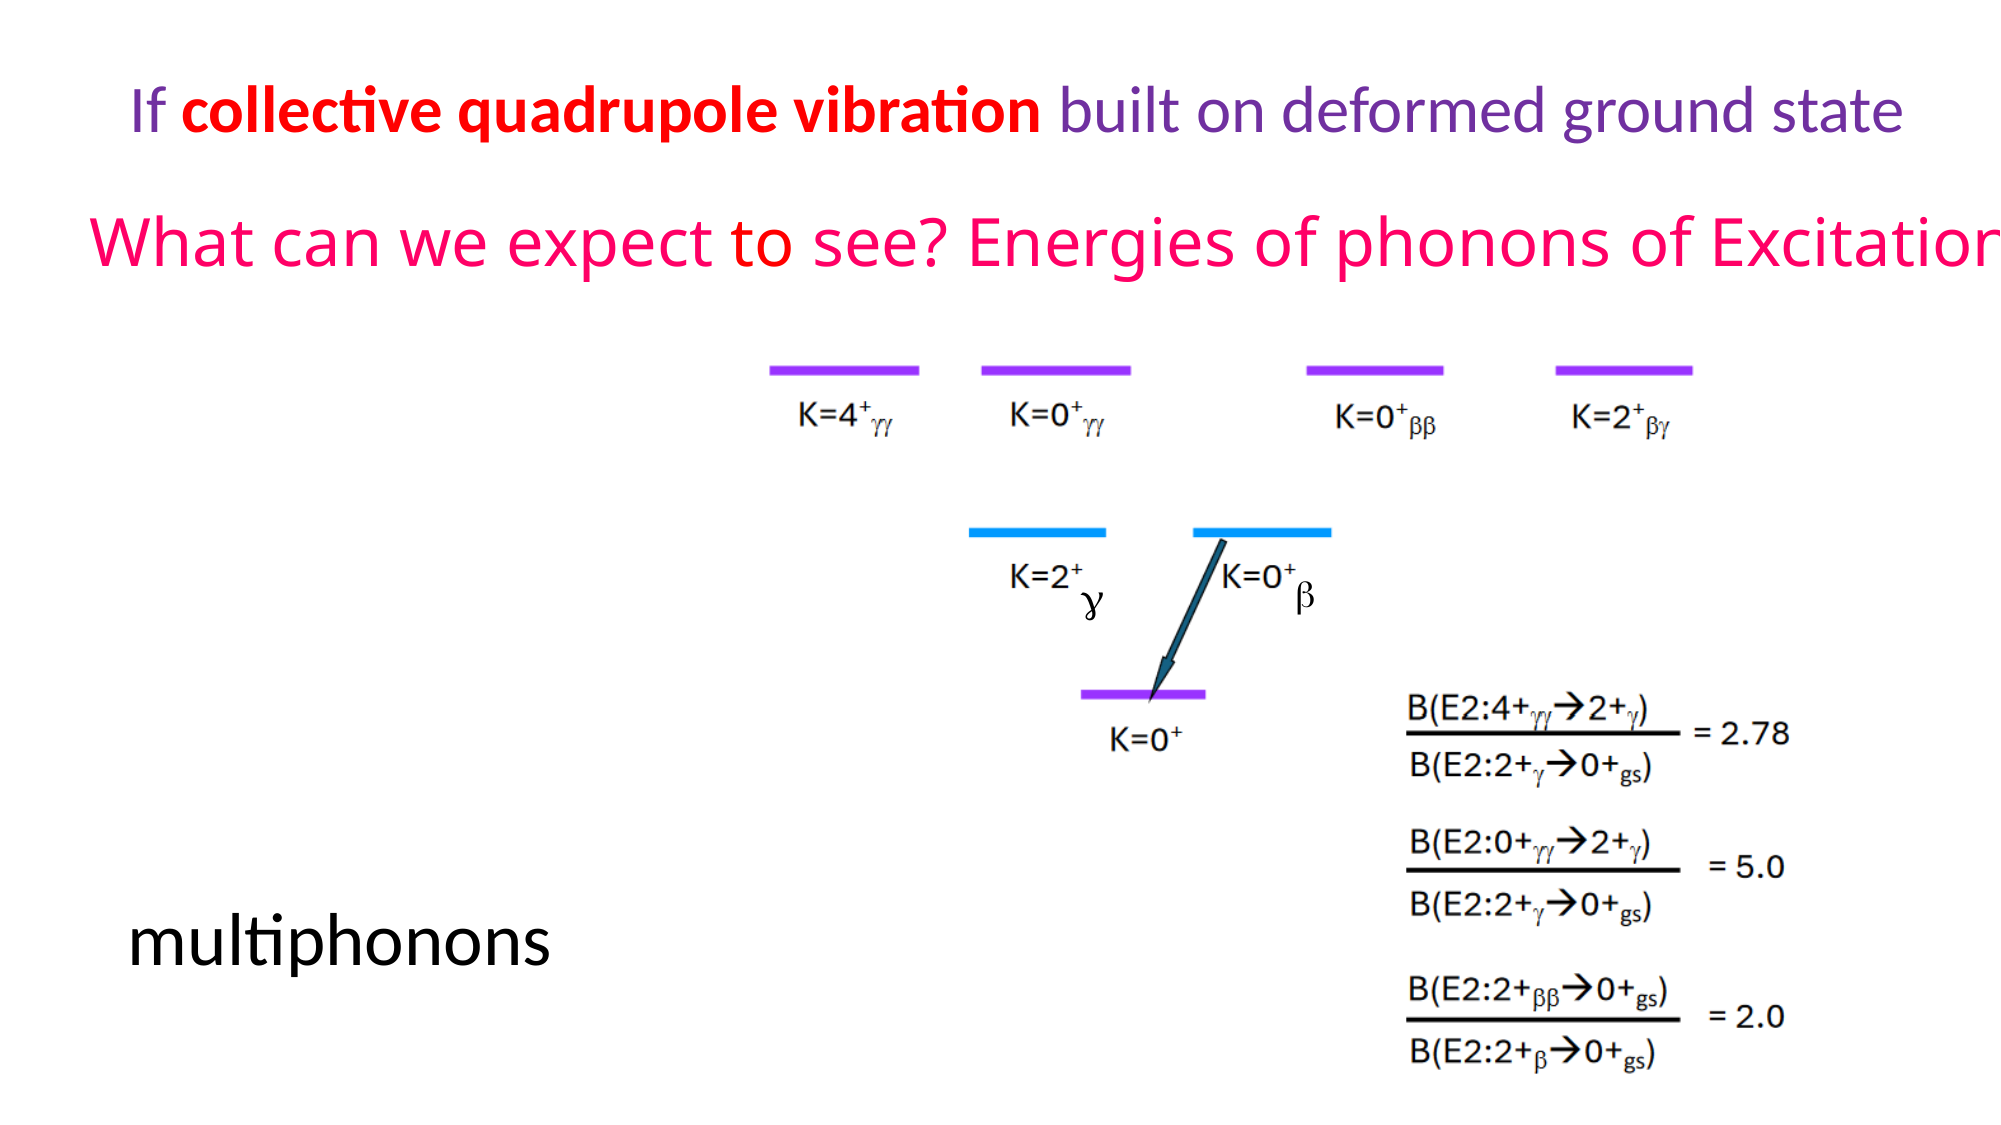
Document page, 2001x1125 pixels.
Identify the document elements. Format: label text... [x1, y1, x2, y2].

text_box What can we expect to see? Energies of phonons of Excitation [75, 191, 2000, 287]
picture [719, 324, 1823, 1104]
text_box multiphonons [112, 882, 568, 988]
text_box If collective quadrupole vibration built on deformed ground state [114, 58, 1921, 154]
